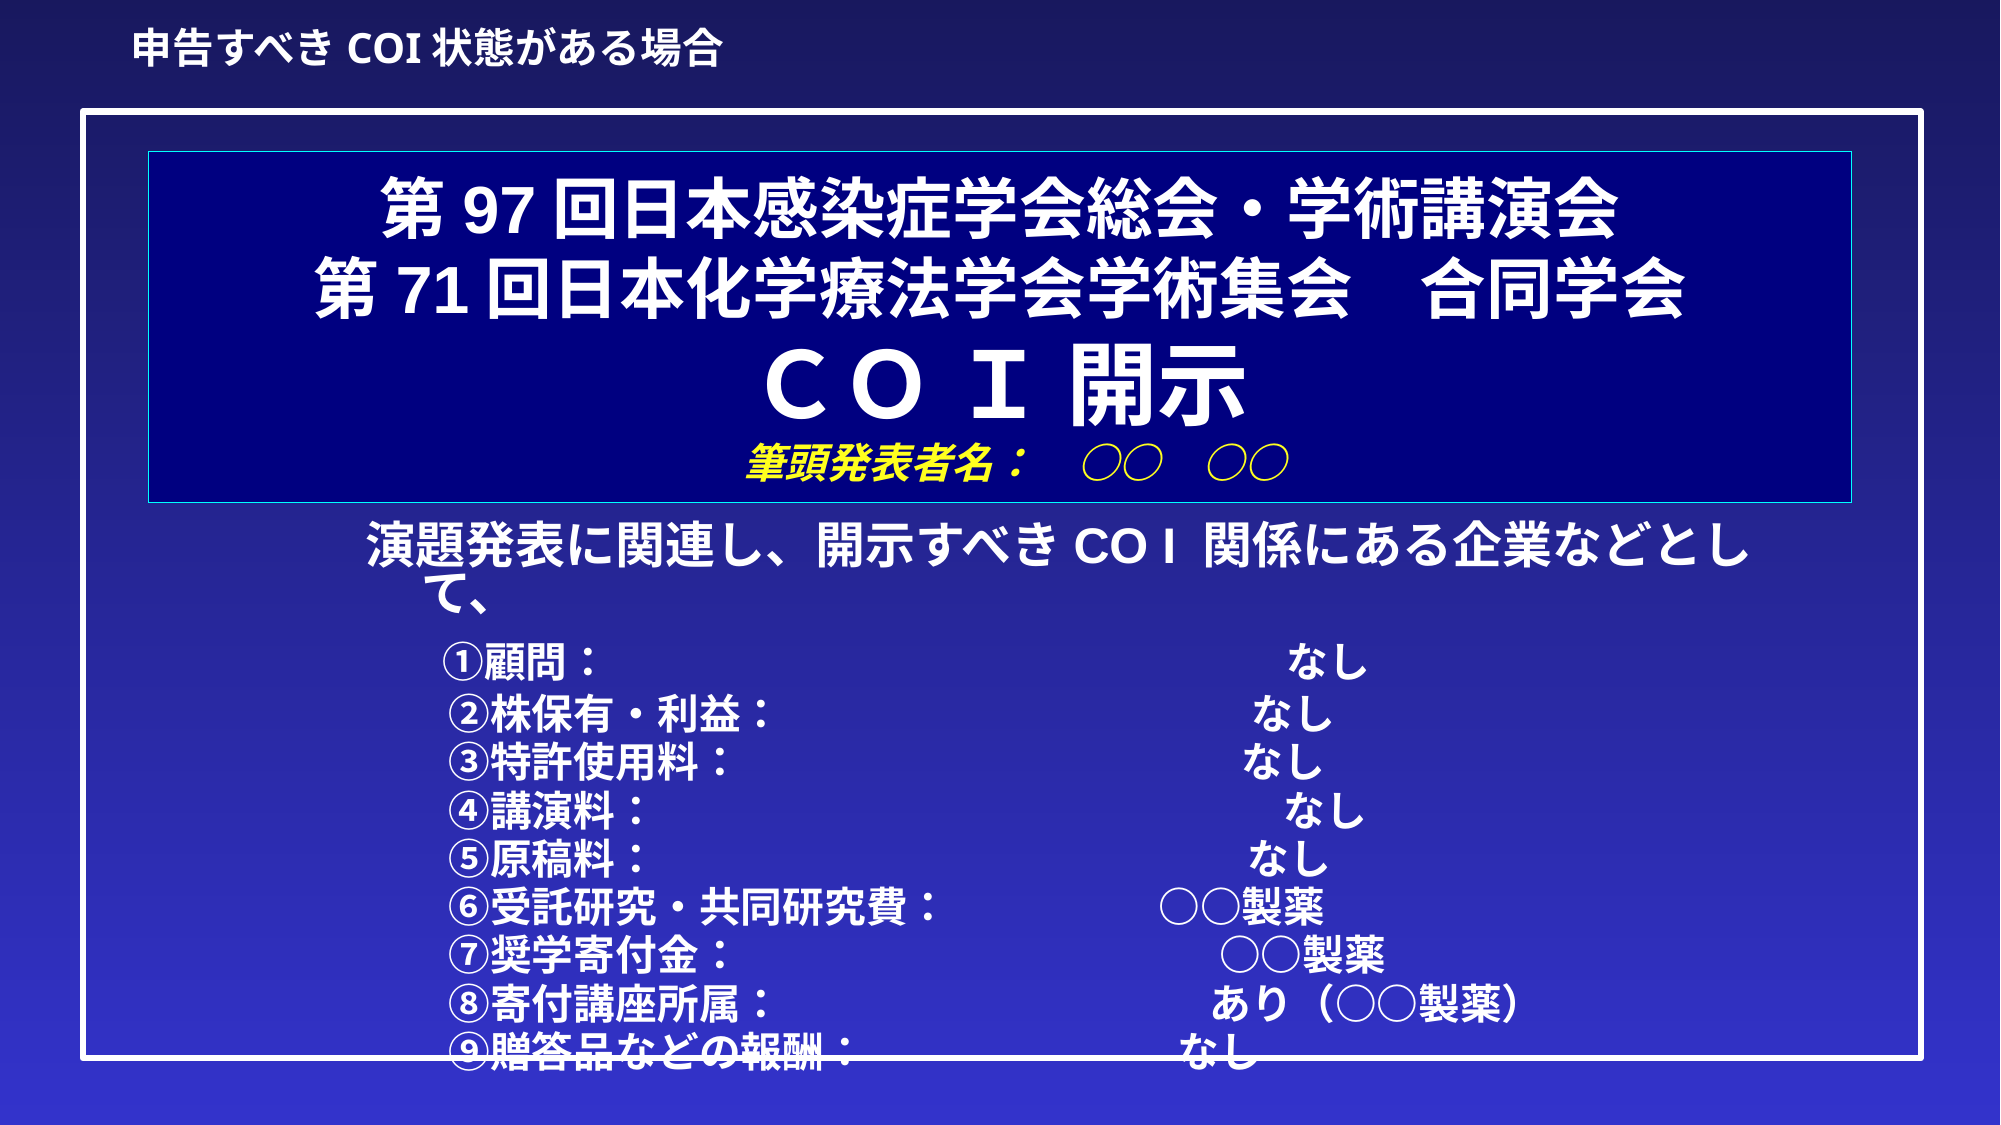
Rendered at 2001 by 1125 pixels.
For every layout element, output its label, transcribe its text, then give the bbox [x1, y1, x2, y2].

list 演題発表に関連し、開示すべきCO I 関係にある企業などとして、 ①顧問： なし ②株保有・利益： なし ③特許使用料： なし ④講演料： なし ⑤原稿料： なし ⑥受託研究・共同研究費： ○○製薬 ⑦奨学寄付金： ○○製薬 ⑧寄付講座所属： あり（○○製薬） ⑨贈答品などの報酬： なし [350, 518, 1784, 995]
text_box 申告すべきCOI状態がある場合 [82, 27, 1230, 80]
text_box [82, 111, 1921, 1059]
